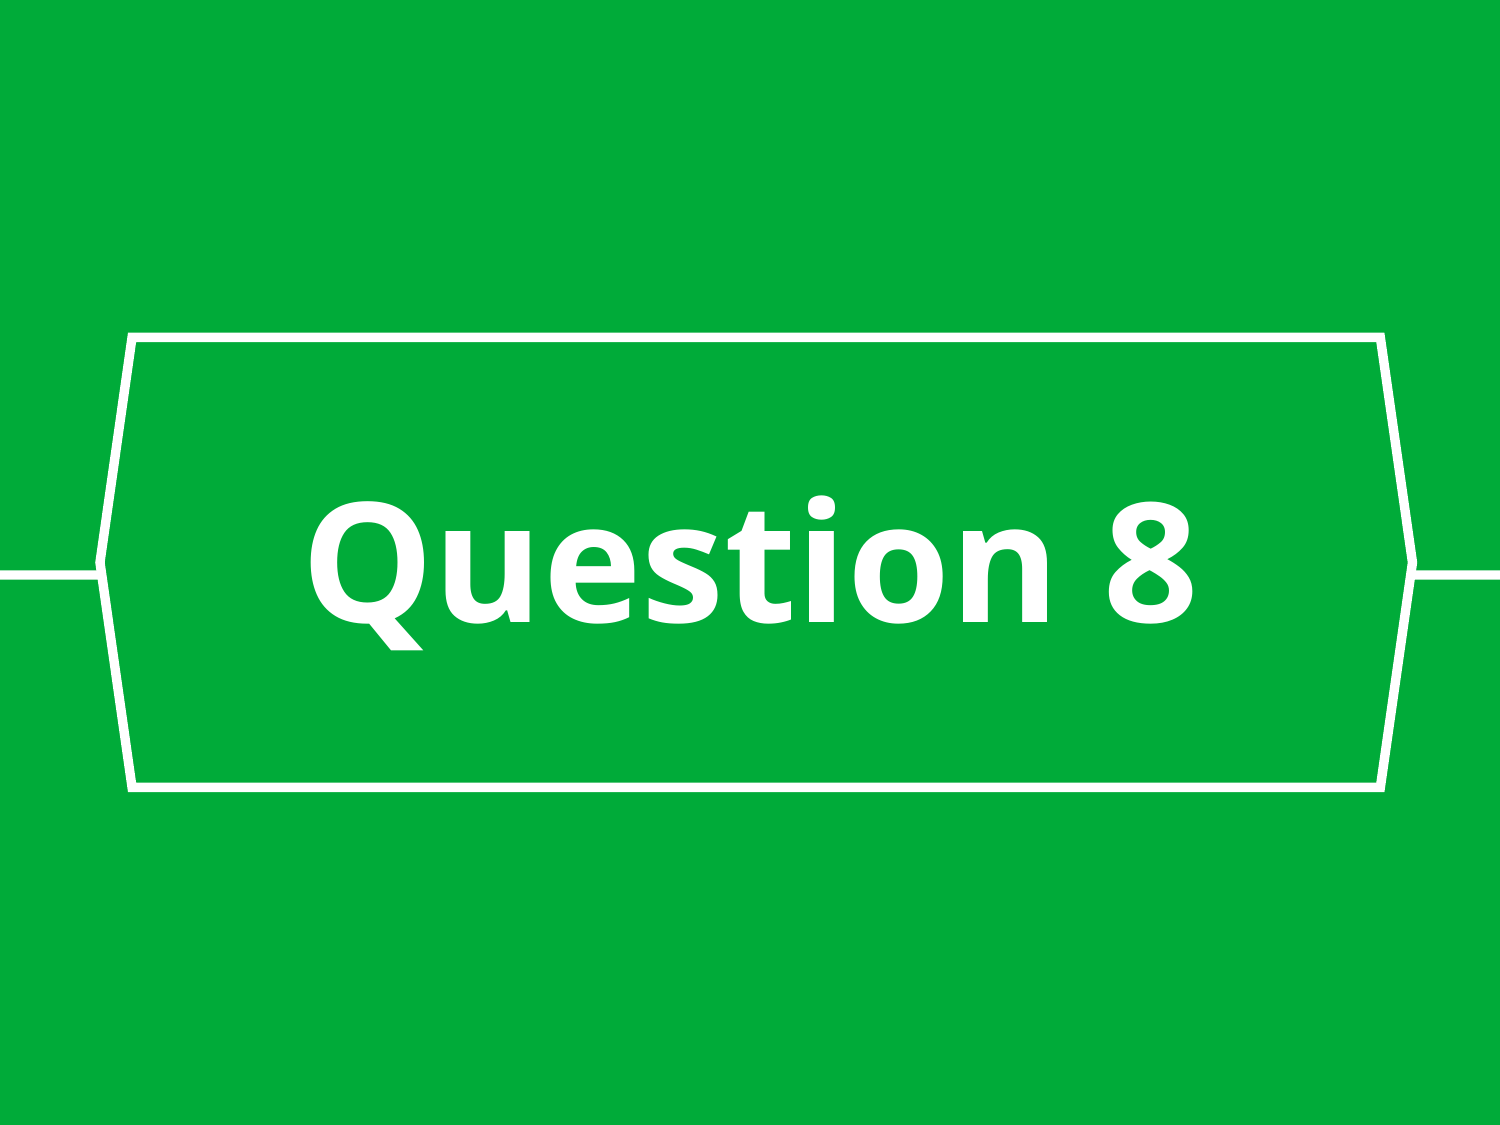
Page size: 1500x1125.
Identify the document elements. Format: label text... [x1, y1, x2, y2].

text_box [112, 337, 1413, 788]
title Question 8 [112, 462, 1388, 650]
text_box [99, 478, 112, 647]
